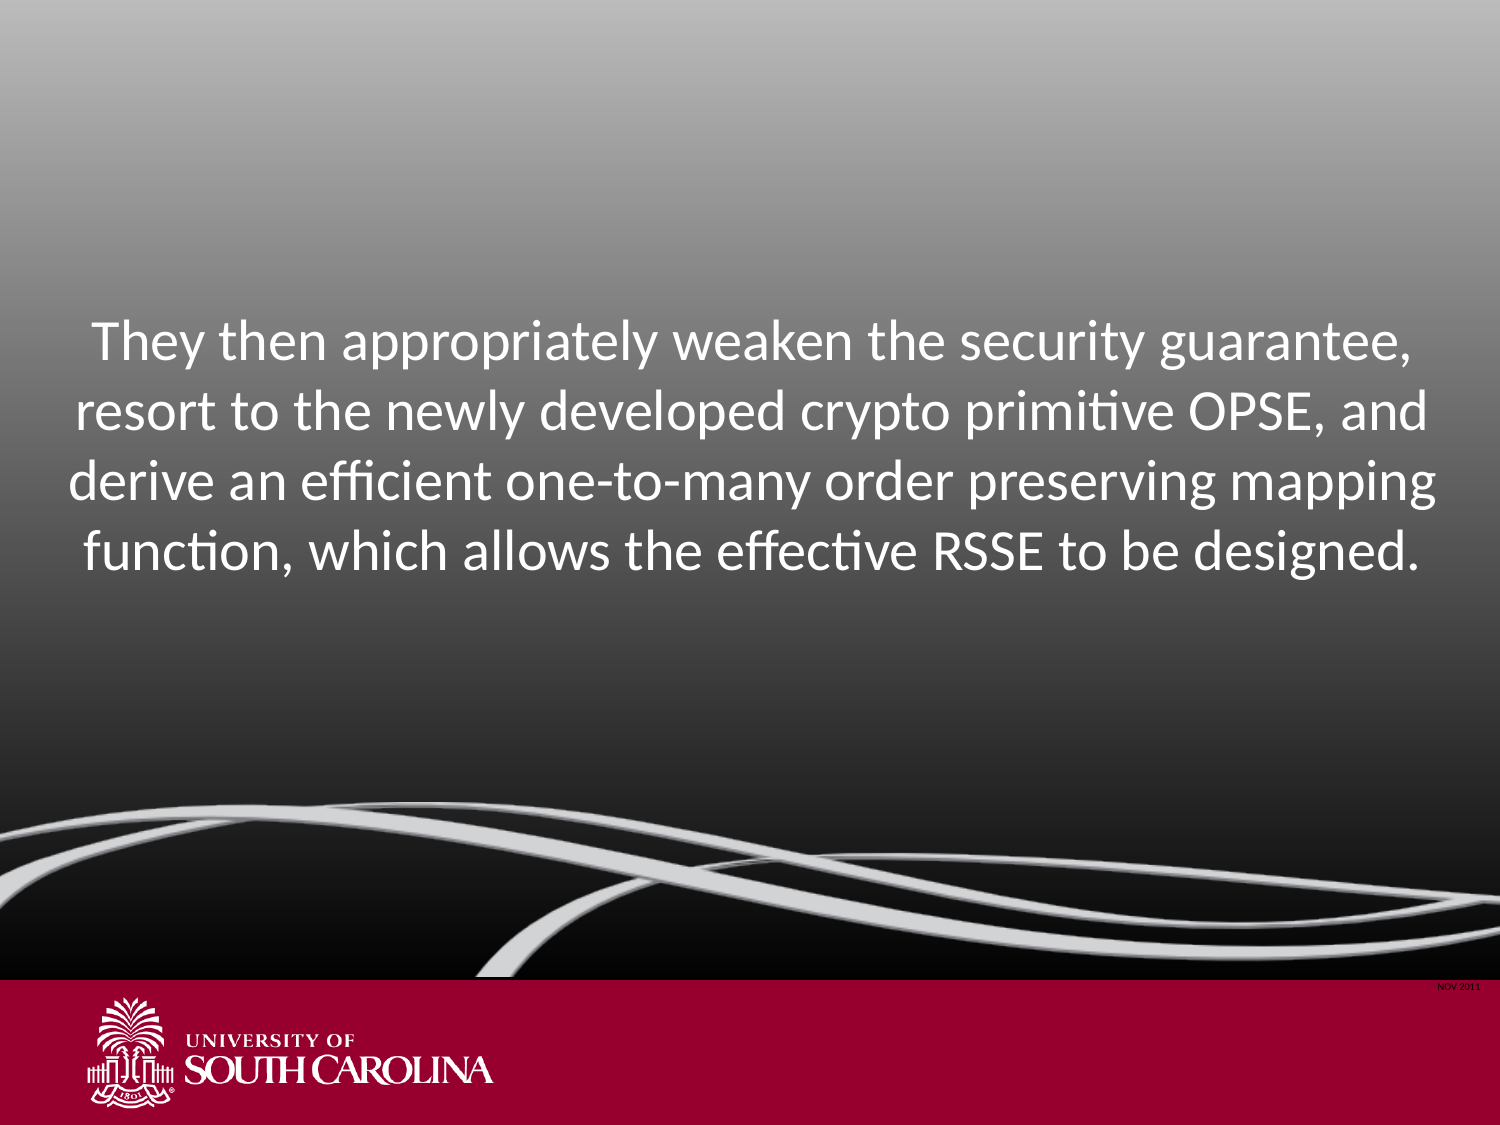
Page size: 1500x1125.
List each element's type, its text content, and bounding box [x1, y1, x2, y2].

picture [0, 979, 1500, 1125]
text_box They then appropriately weaken the security guarantee, resort to the newly developed crypto primitive OPSE, and derive an efficient one-to-many order preserving mapping function, which allows the effective RSSE to be designed. [44, 138, 1462, 800]
picture [0, 802, 1500, 977]
text_box [0, 0, 1500, 801]
